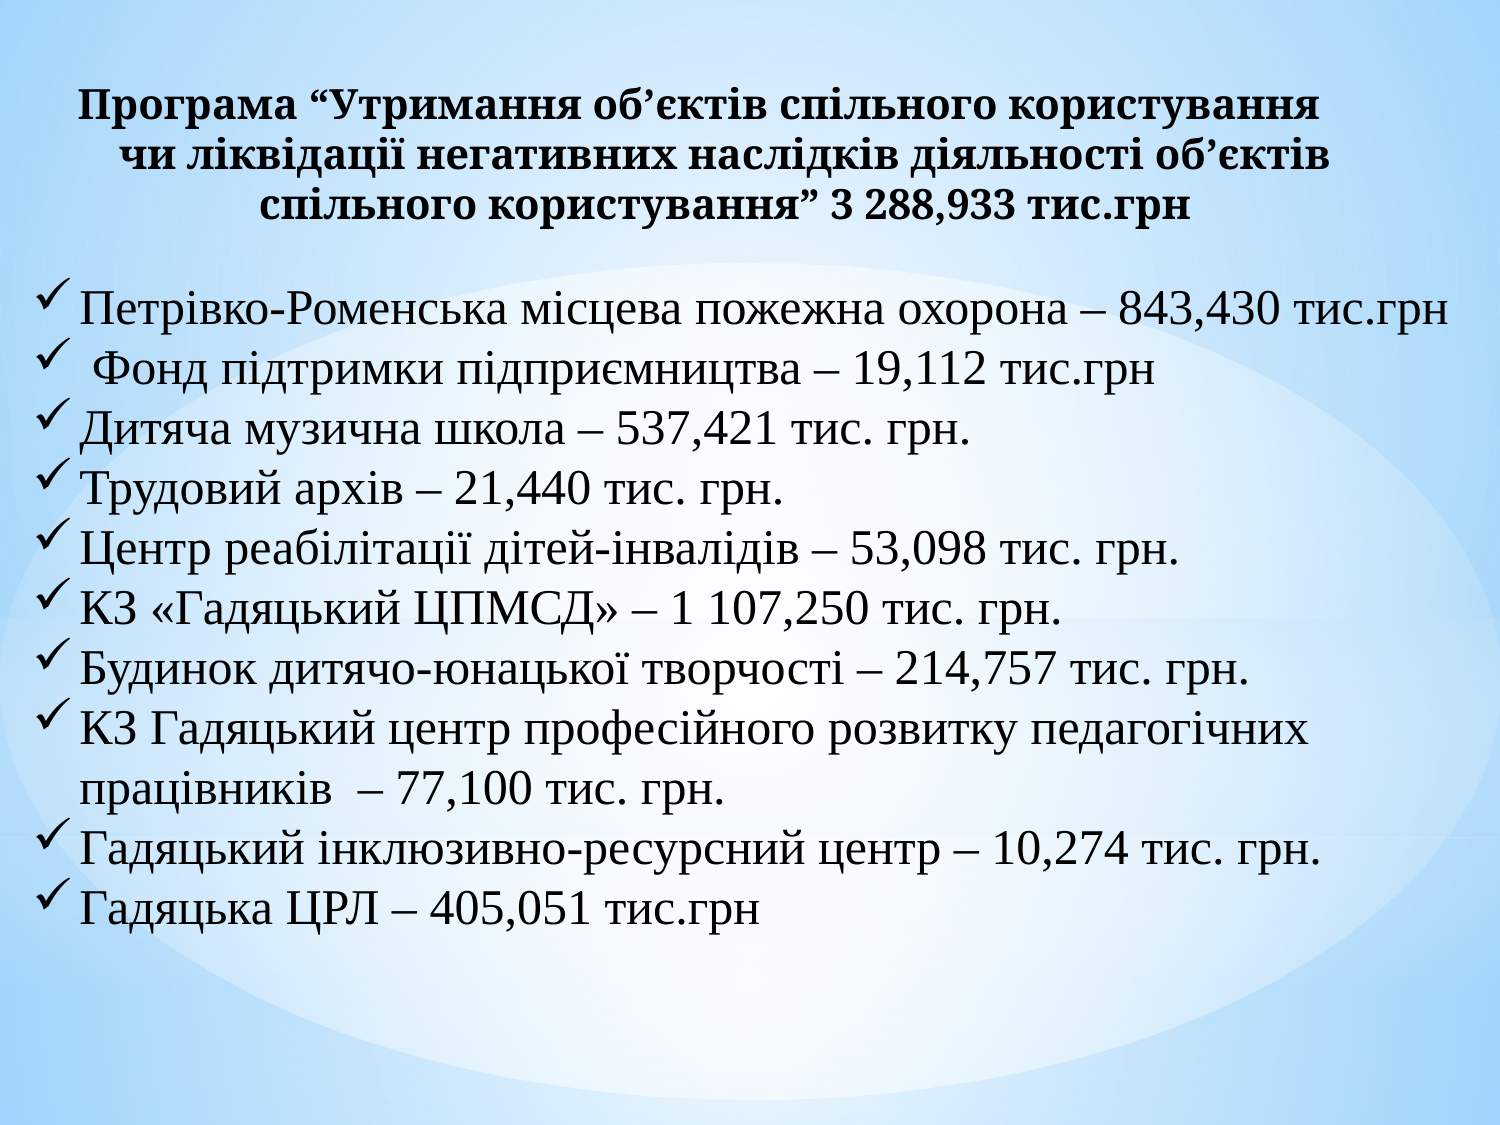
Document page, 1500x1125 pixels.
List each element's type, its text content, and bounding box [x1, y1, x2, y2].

title Програма “Утримання об’єктів спільного користування чи ліквідації негативних наслідків діяльності об’єктів спільного користування” 3 288,933 тис.грн [35, 70, 1363, 235]
text_box Петрівко-Роменська місцева пожежна охорона – 843,430 тис.грн Фонд підтримки підприємництва – 19,112 тис.грн Дитяча музична школа – 537,421 тис. грн. Трудовий архів – 21,440 тис. грн. Центр реабілітації дітей-інвалідів – 53,098 тис. грн. КЗ «Гадяцький ЦПМСД» – 1 107,250 тис. грн. Будинок дитячо-юнацької творчості – 214,757 тис. грн. КЗ Гадяцький центр професійного розвитку педагогічних працівників – 77,100 тис. грн. Гадяцький інклюзивно-ресурсний центр – 10,274 тис. грн. Гадяцька ЦРЛ – 405,051 тис.грн [17, 267, 1500, 942]
